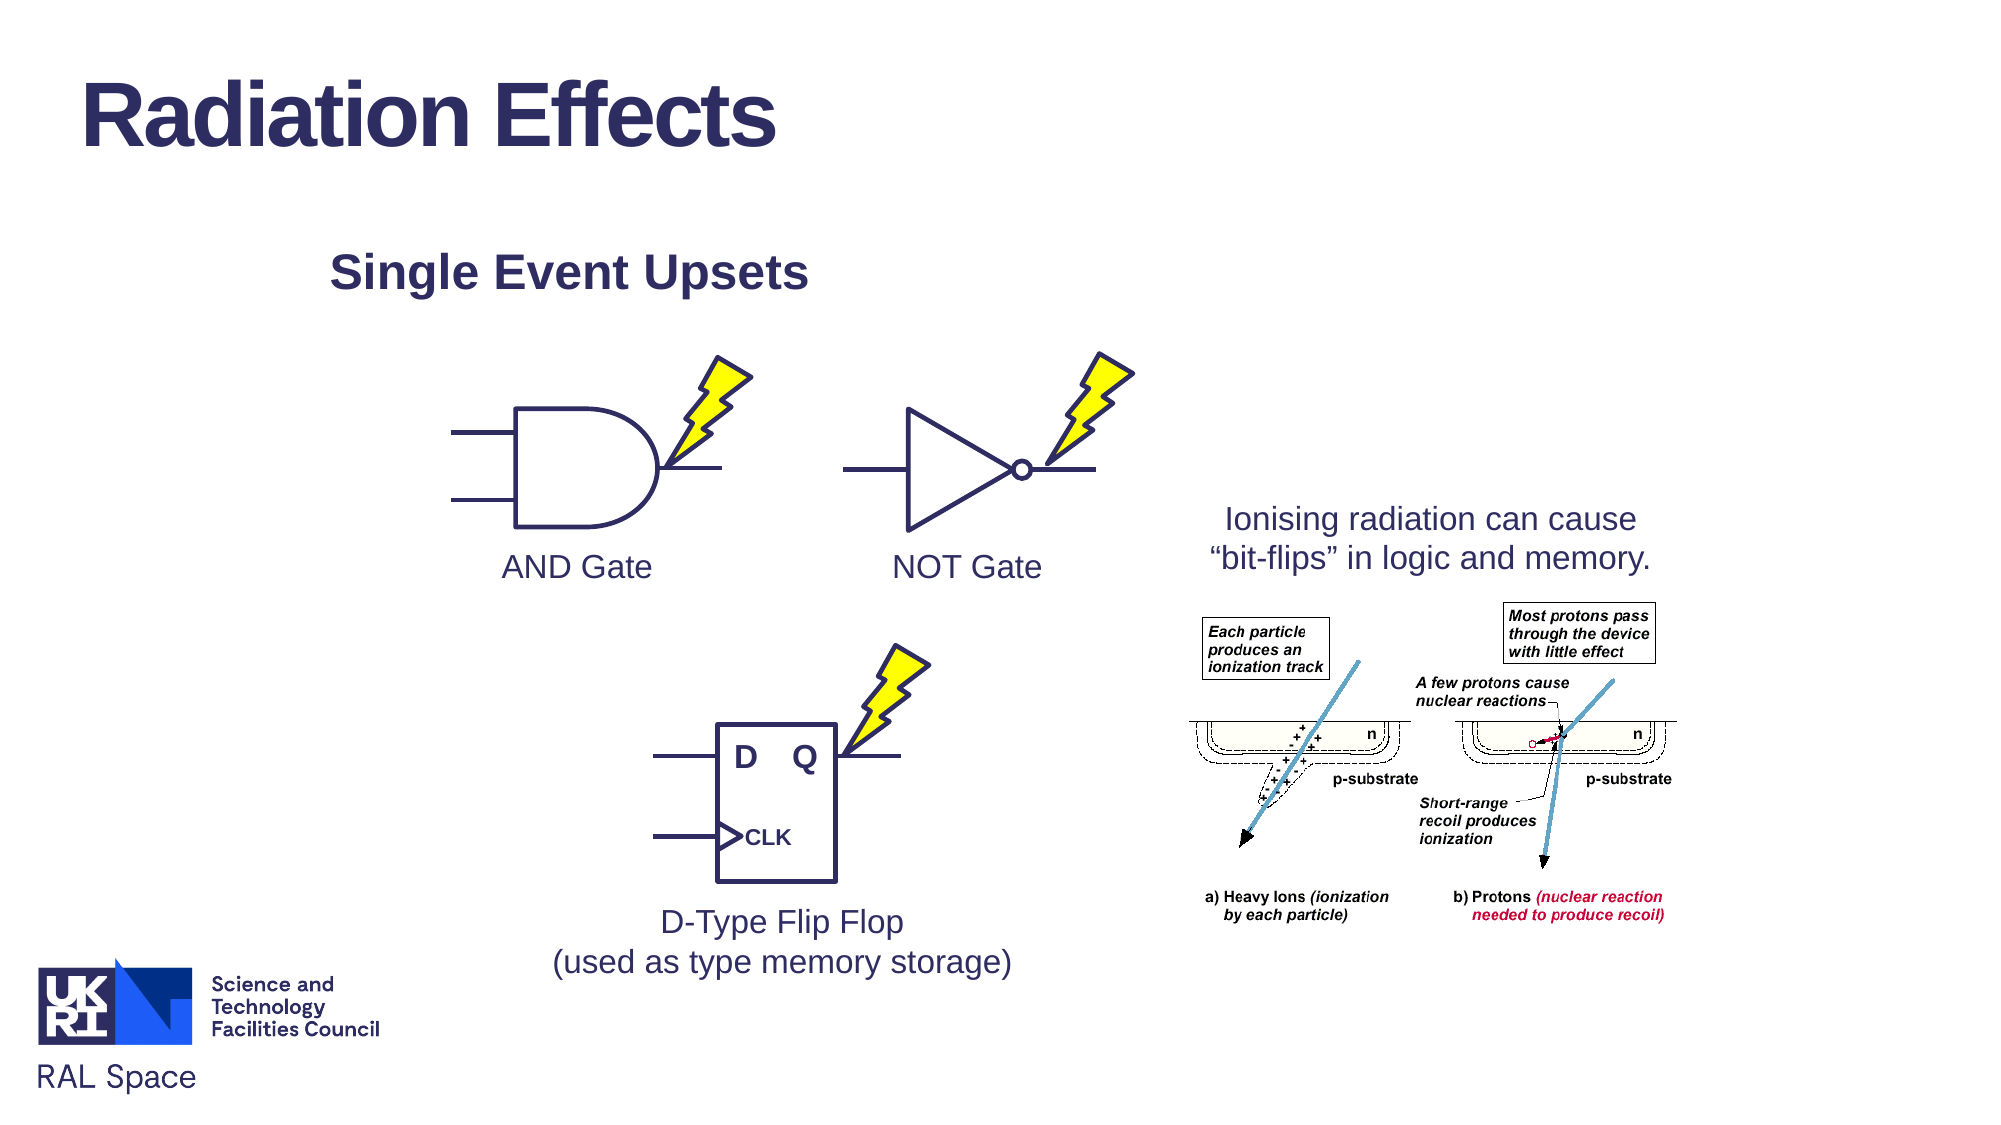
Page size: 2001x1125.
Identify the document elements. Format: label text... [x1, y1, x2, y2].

text_box [515, 408, 658, 528]
text_box Radiation Effects [66, 47, 1542, 172]
text_box [862, 645, 930, 724]
text_box Ionising radiation can cause “bit-flips” in logic and memory. [1185, 489, 1677, 584]
text_box [908, 408, 1013, 531]
text_box AND Gate [486, 538, 669, 593]
picture [1177, 589, 1686, 941]
text_box NOT Gate [877, 538, 1058, 593]
text_box Single Event Upsets [314, 231, 1426, 307]
text_box [666, 357, 752, 467]
text_box [1047, 353, 1133, 465]
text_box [652, 724, 901, 882]
picture [15, 944, 402, 1111]
text_box D-Type Flip Flop (used as type memory storage) [537, 893, 1028, 988]
text_box [1013, 460, 1031, 479]
